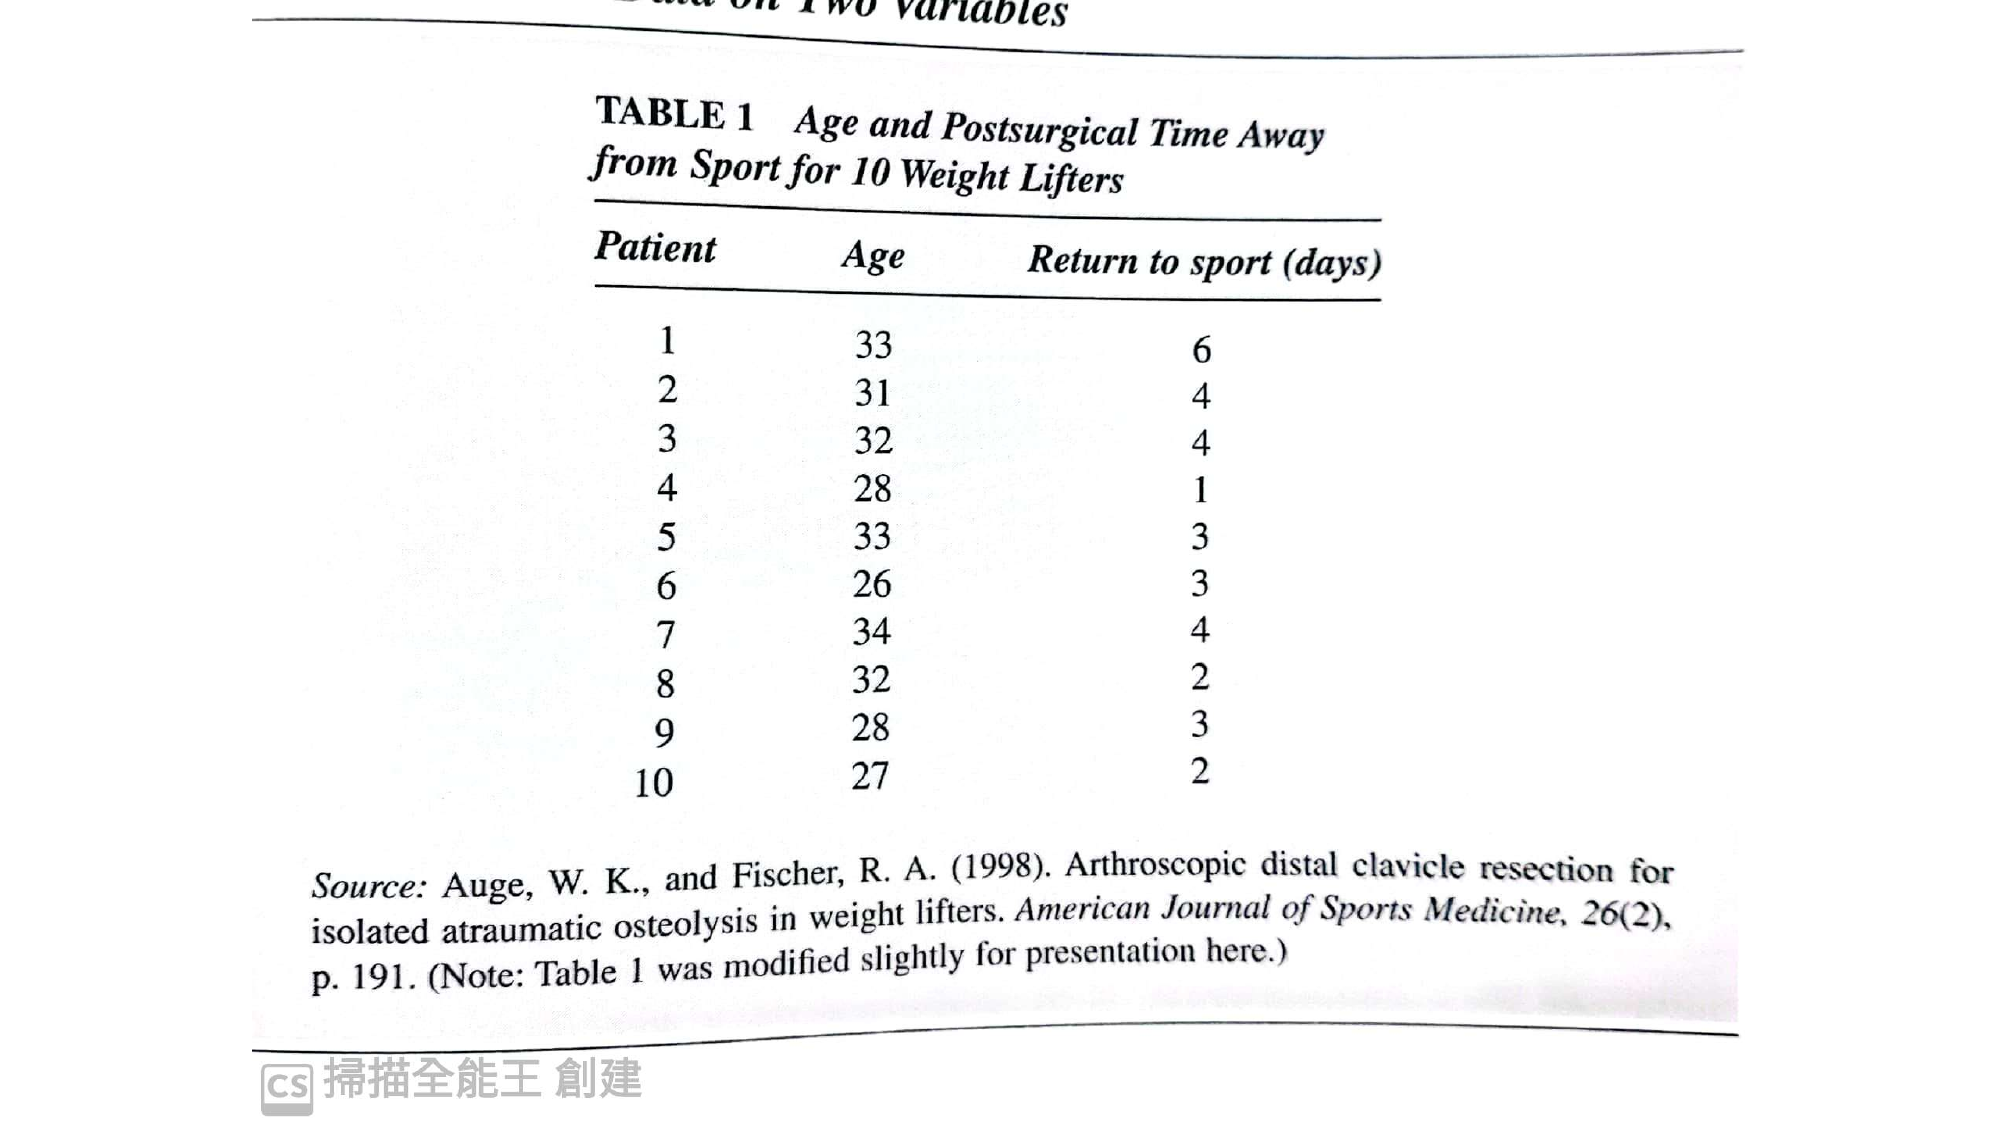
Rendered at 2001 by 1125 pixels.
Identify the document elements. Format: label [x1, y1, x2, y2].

picture [252, 0, 1748, 1125]
